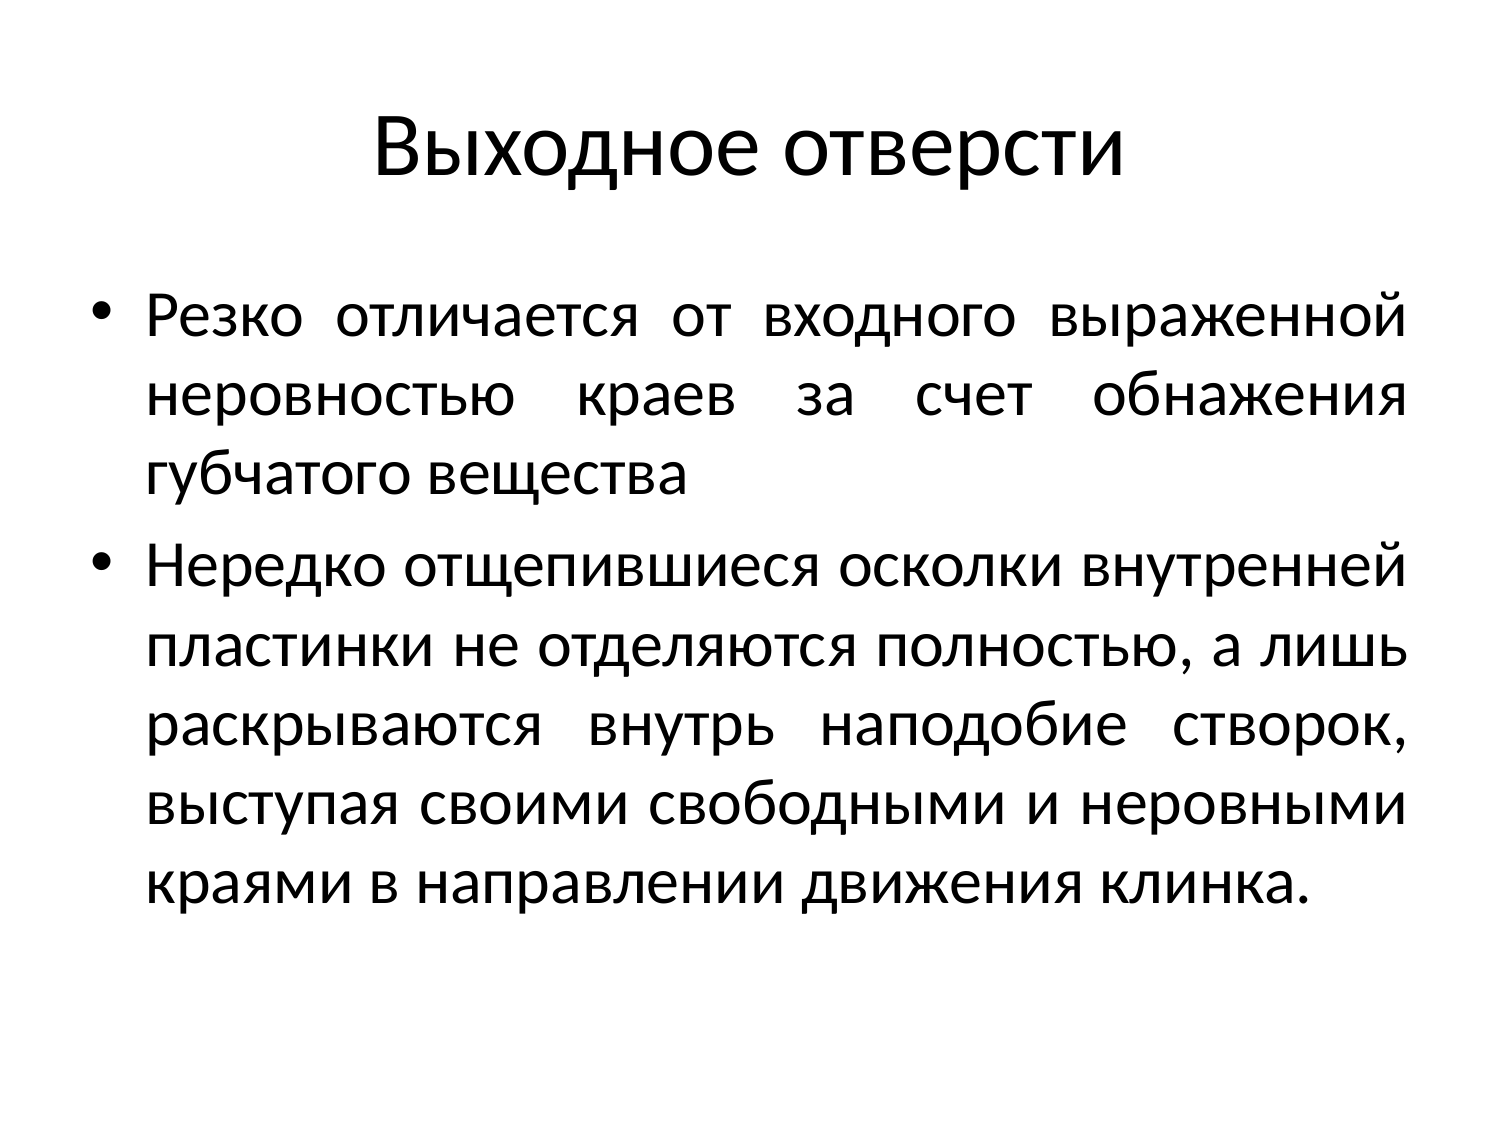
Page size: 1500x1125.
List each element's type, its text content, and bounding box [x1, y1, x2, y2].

list Резко отличается от входного выраженной неровностью краев за счет обнажения губчатого вещества Нередко отщепившиеся осколки внутренней пластинки не отделяются полностью, а лишь раскрываются внутрь наподобие створок, выступая своими свободными и неровными краями в направлении движения клинка. [75, 262, 1425, 1005]
title Выходное отверсти [75, 45, 1425, 233]
